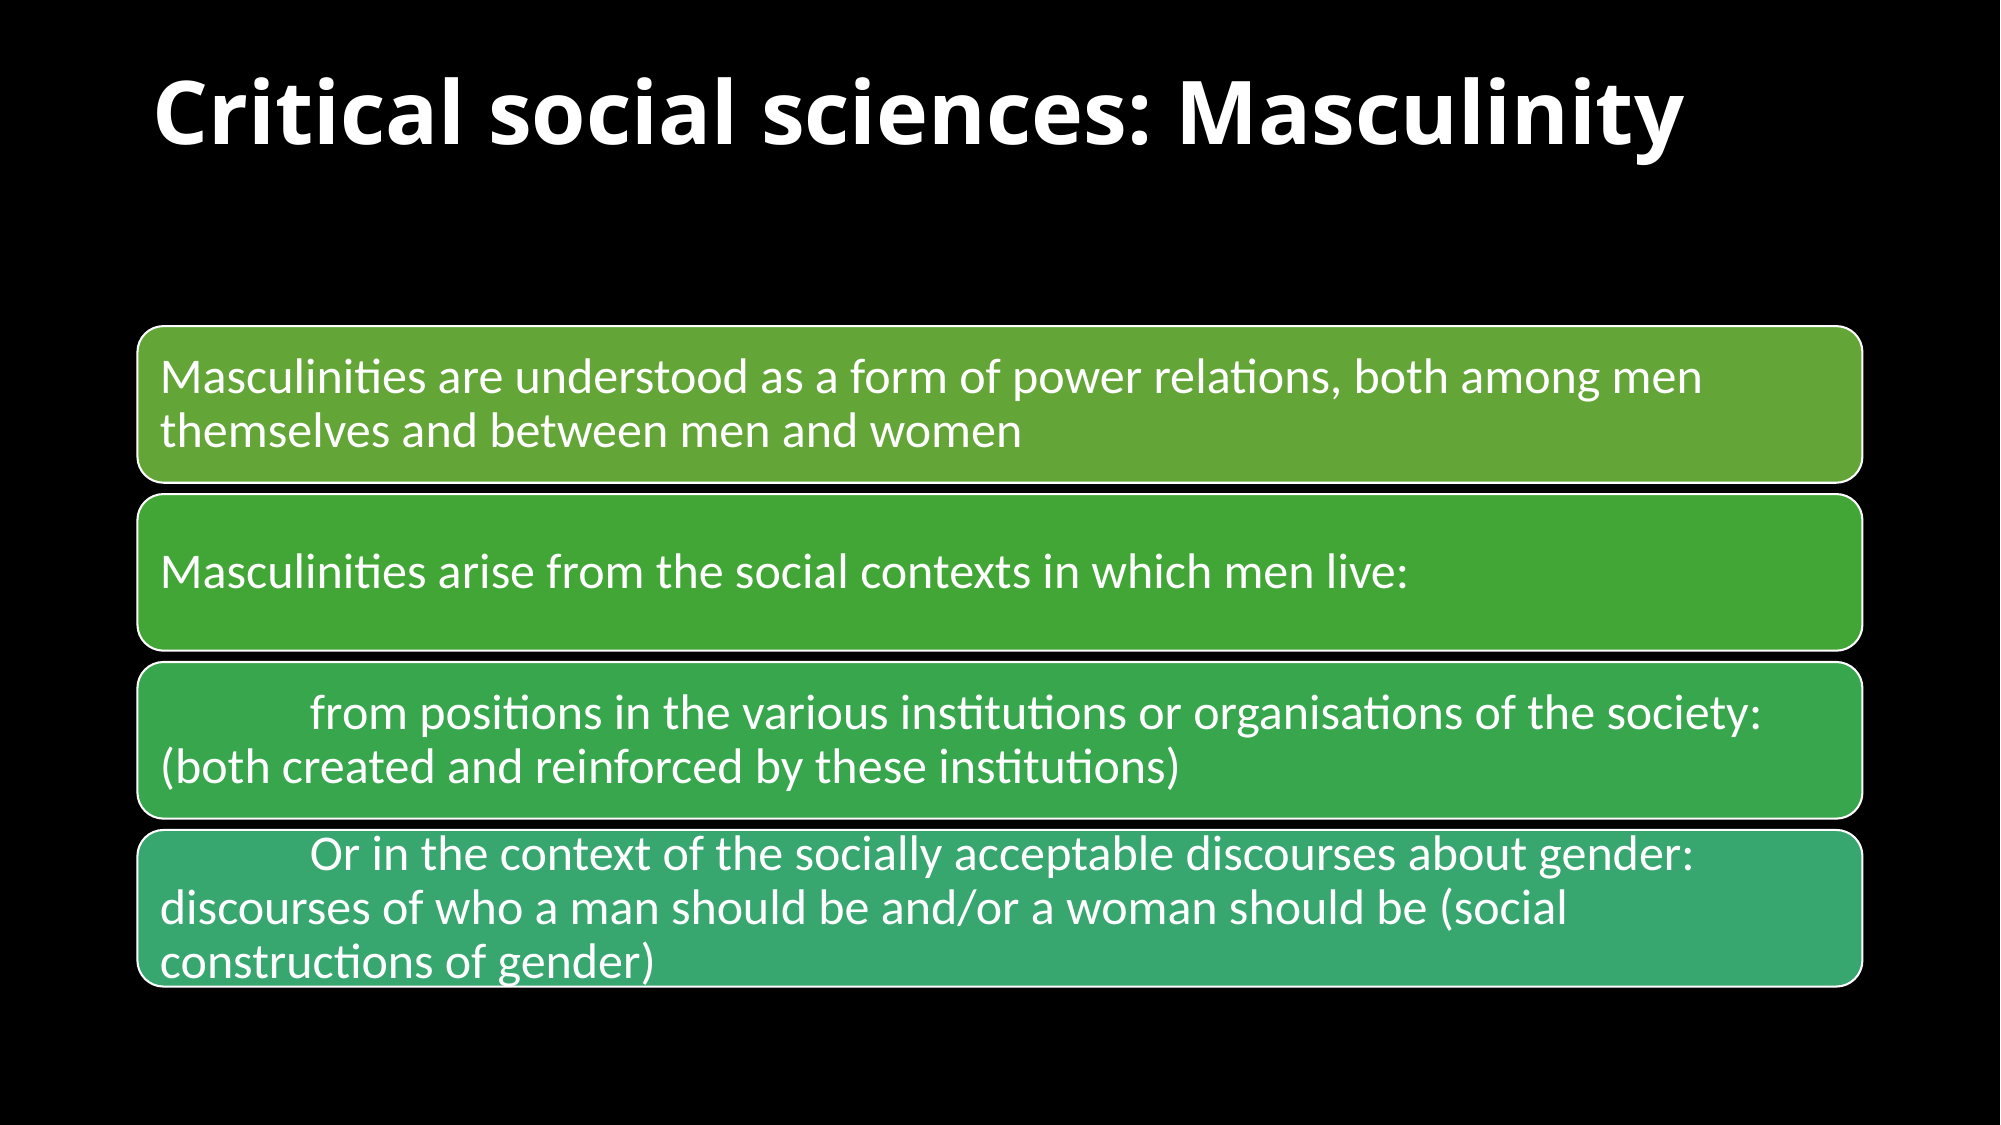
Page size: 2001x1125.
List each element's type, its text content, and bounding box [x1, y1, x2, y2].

title Critical social sciences: Masculinity [137, 59, 1863, 278]
text_box from positions in the various institutions or organisations of the society: (both created and reinforced by these institutions) [136, 660, 1864, 820]
text_box Or in the context of the socially acceptable discourses about gender: discourses of who a man should be and/or a woman should be (social constructions of gender) [136, 828, 1864, 988]
text_box Masculinities arise from the social contexts in which men live: [136, 493, 1864, 652]
text_box Masculinities are understood as a form of power relations, both among men themselves and between men and women [136, 325, 1864, 484]
